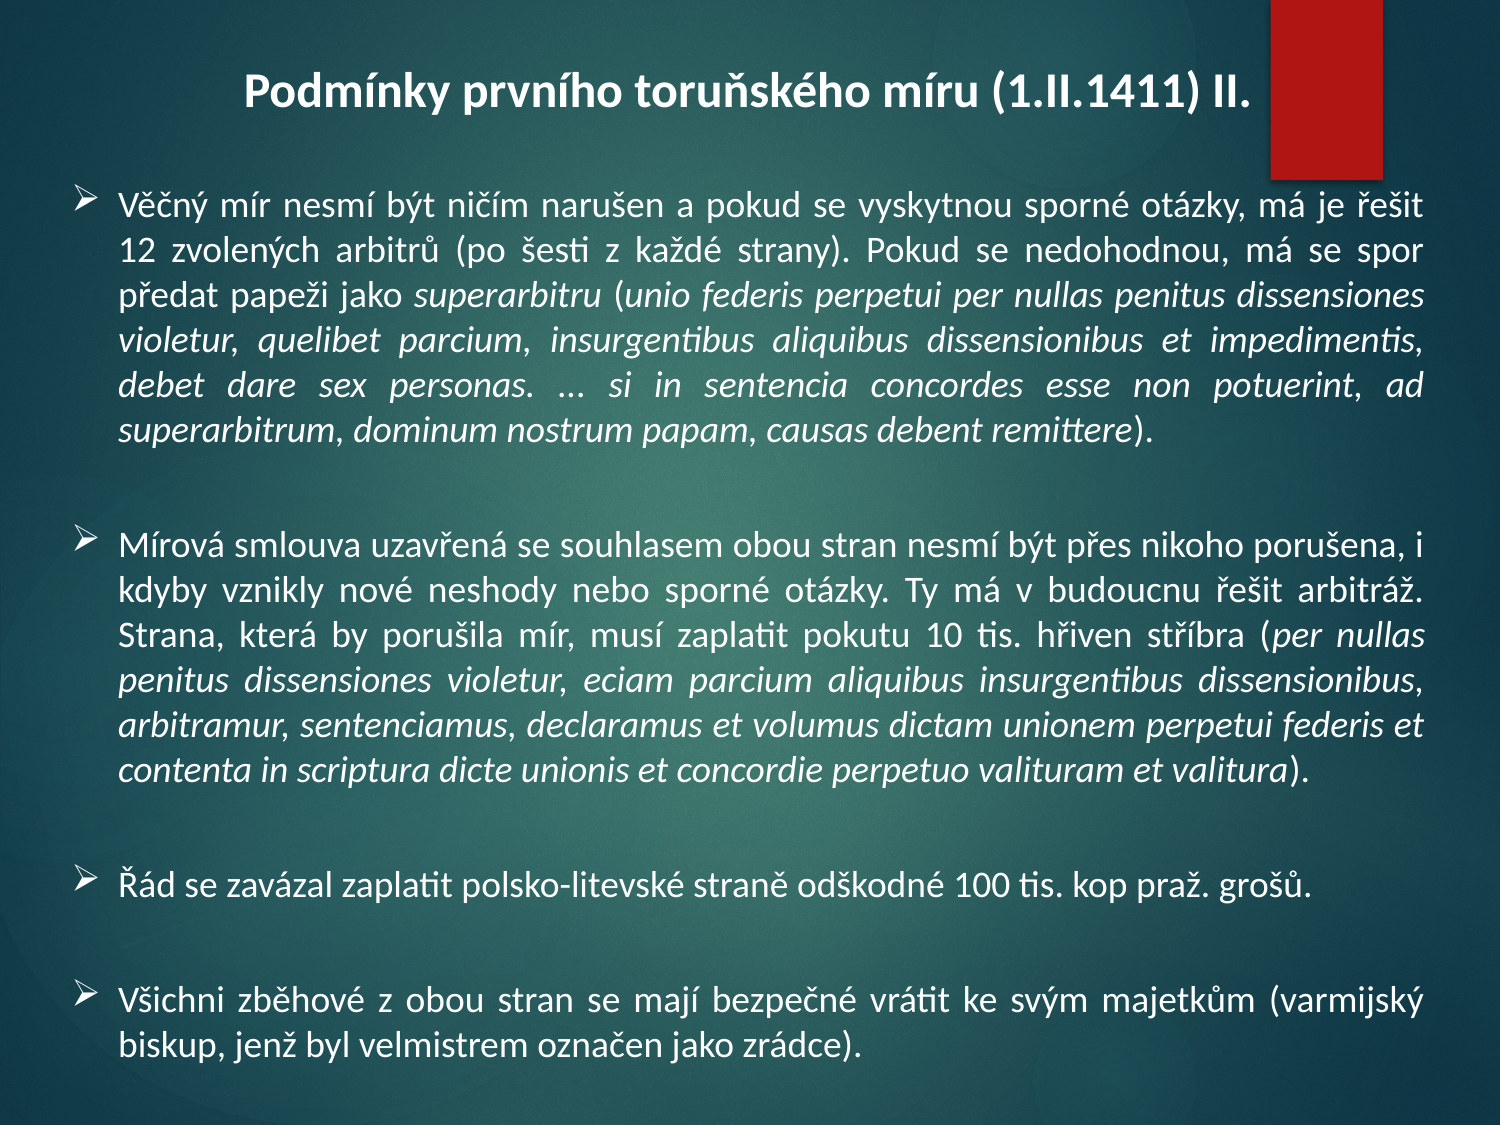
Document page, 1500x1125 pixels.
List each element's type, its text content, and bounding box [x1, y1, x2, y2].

text_box Podmínky prvního toruňského míru (1.II.1411) II. [56, 50, 1441, 125]
text_box Věčný mír nesmí být ničím narušen a pokud se vyskytnou sporné otázky, má je řešit 12 zvolených arbitrů (po šesti z každé strany). Pokud se nedohodnou, má se spor předat papeži jako superarbitru (unio federis perpetui per nullas penitus dissensiones violetur, quelibet parcium, insurgentibus aliquibus dissensionibus et impedimentis, debet dare sex personas. ... si in sentencia concordes esse non potuerint, ad superarbitrum, dominum nostrum papam, causas debent remittere). Mírová smlouva uzavřená se souhlasem obou stran nesmí být přes nikoho porušena, i kdyby vznikly nové neshody nebo sporné otázky. Ty má v budoucnu řešit arbitráž. Strana, která by porušila mír, musí zaplatit pokutu 10 tis. hřiven stříbra (per nullas penitus dissensiones violetur, eciam parcium aliquibus insurgentibus dissensionibus, arbitramur, sentenciamus, declaramus et volumus dictam unionem perpetui federis et contenta in scriptura dicte unionis et concordie perpetuo valituram et valitura). Řád se zavázal zaplatit polsko-litevské straně odškodné 100 tis. kop praž. grošů. Všichni zběhové z obou stran se mají bezpečné vrátit ke svým majetkům (varmijský biskup, jenž byl velmistrem označen jako zrádce). [56, 172, 1441, 1073]
